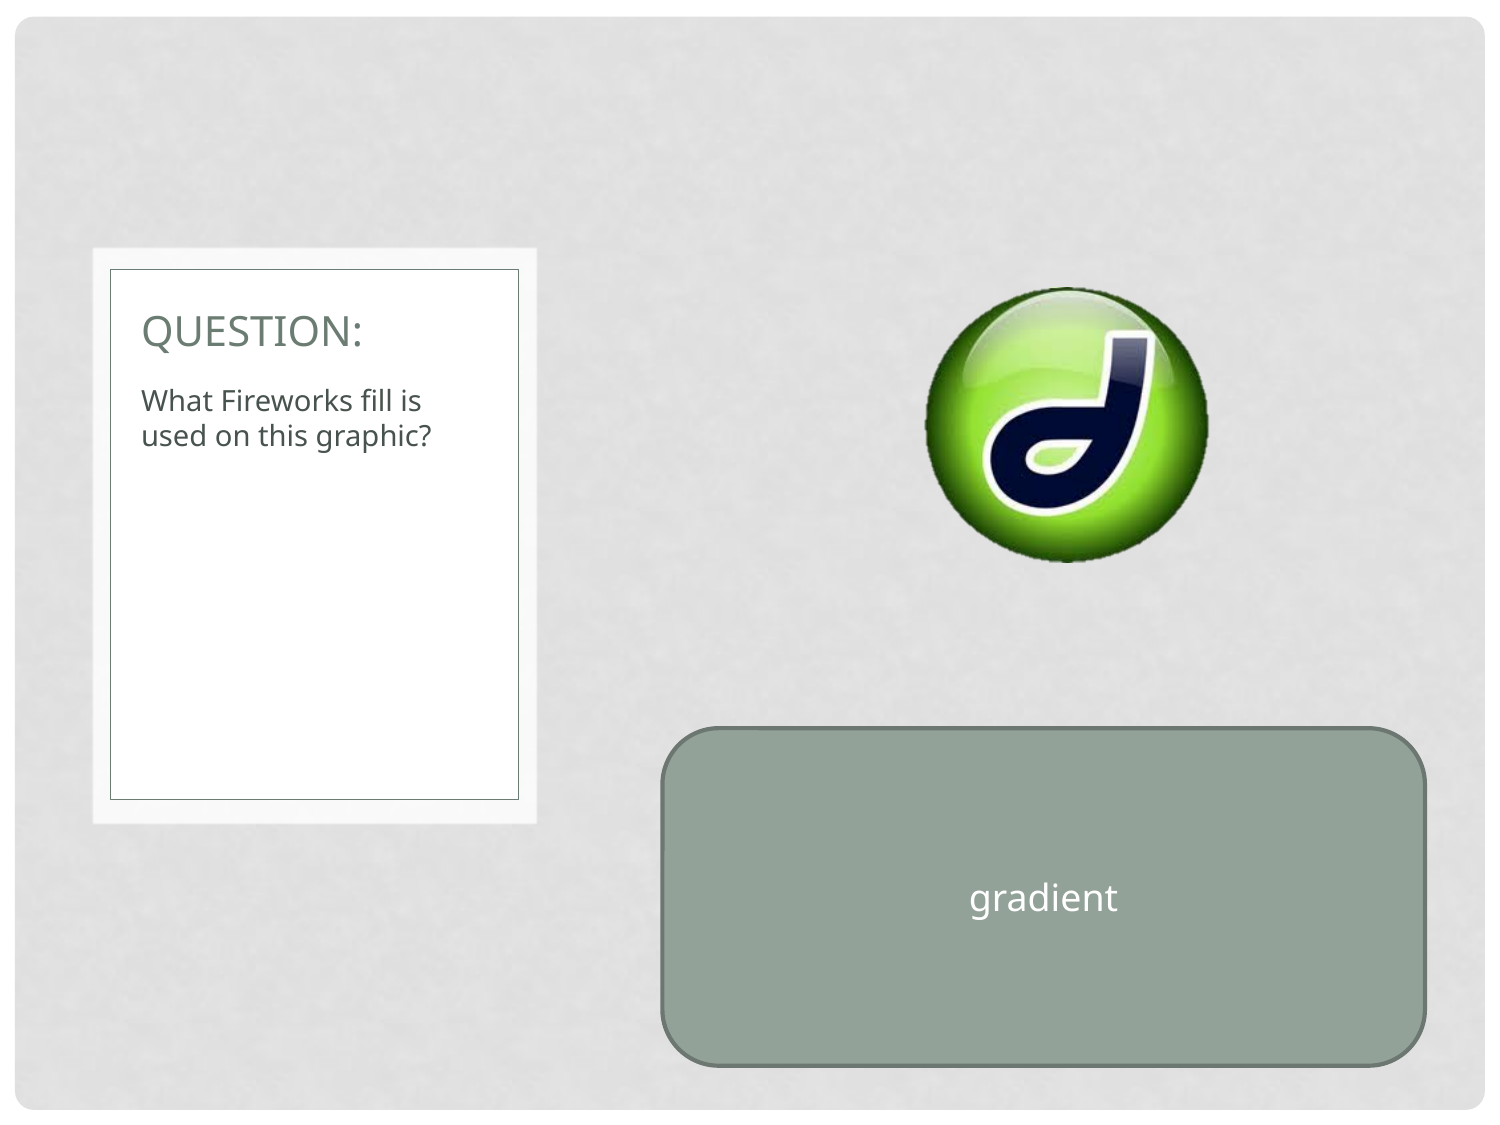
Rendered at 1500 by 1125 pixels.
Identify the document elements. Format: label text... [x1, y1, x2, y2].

list What Fireworks fill is used on this graphic? [126, 375, 504, 788]
title Question: [126, 284, 504, 363]
text_box gradient [660, 726, 1428, 1068]
picture [924, 287, 1211, 563]
